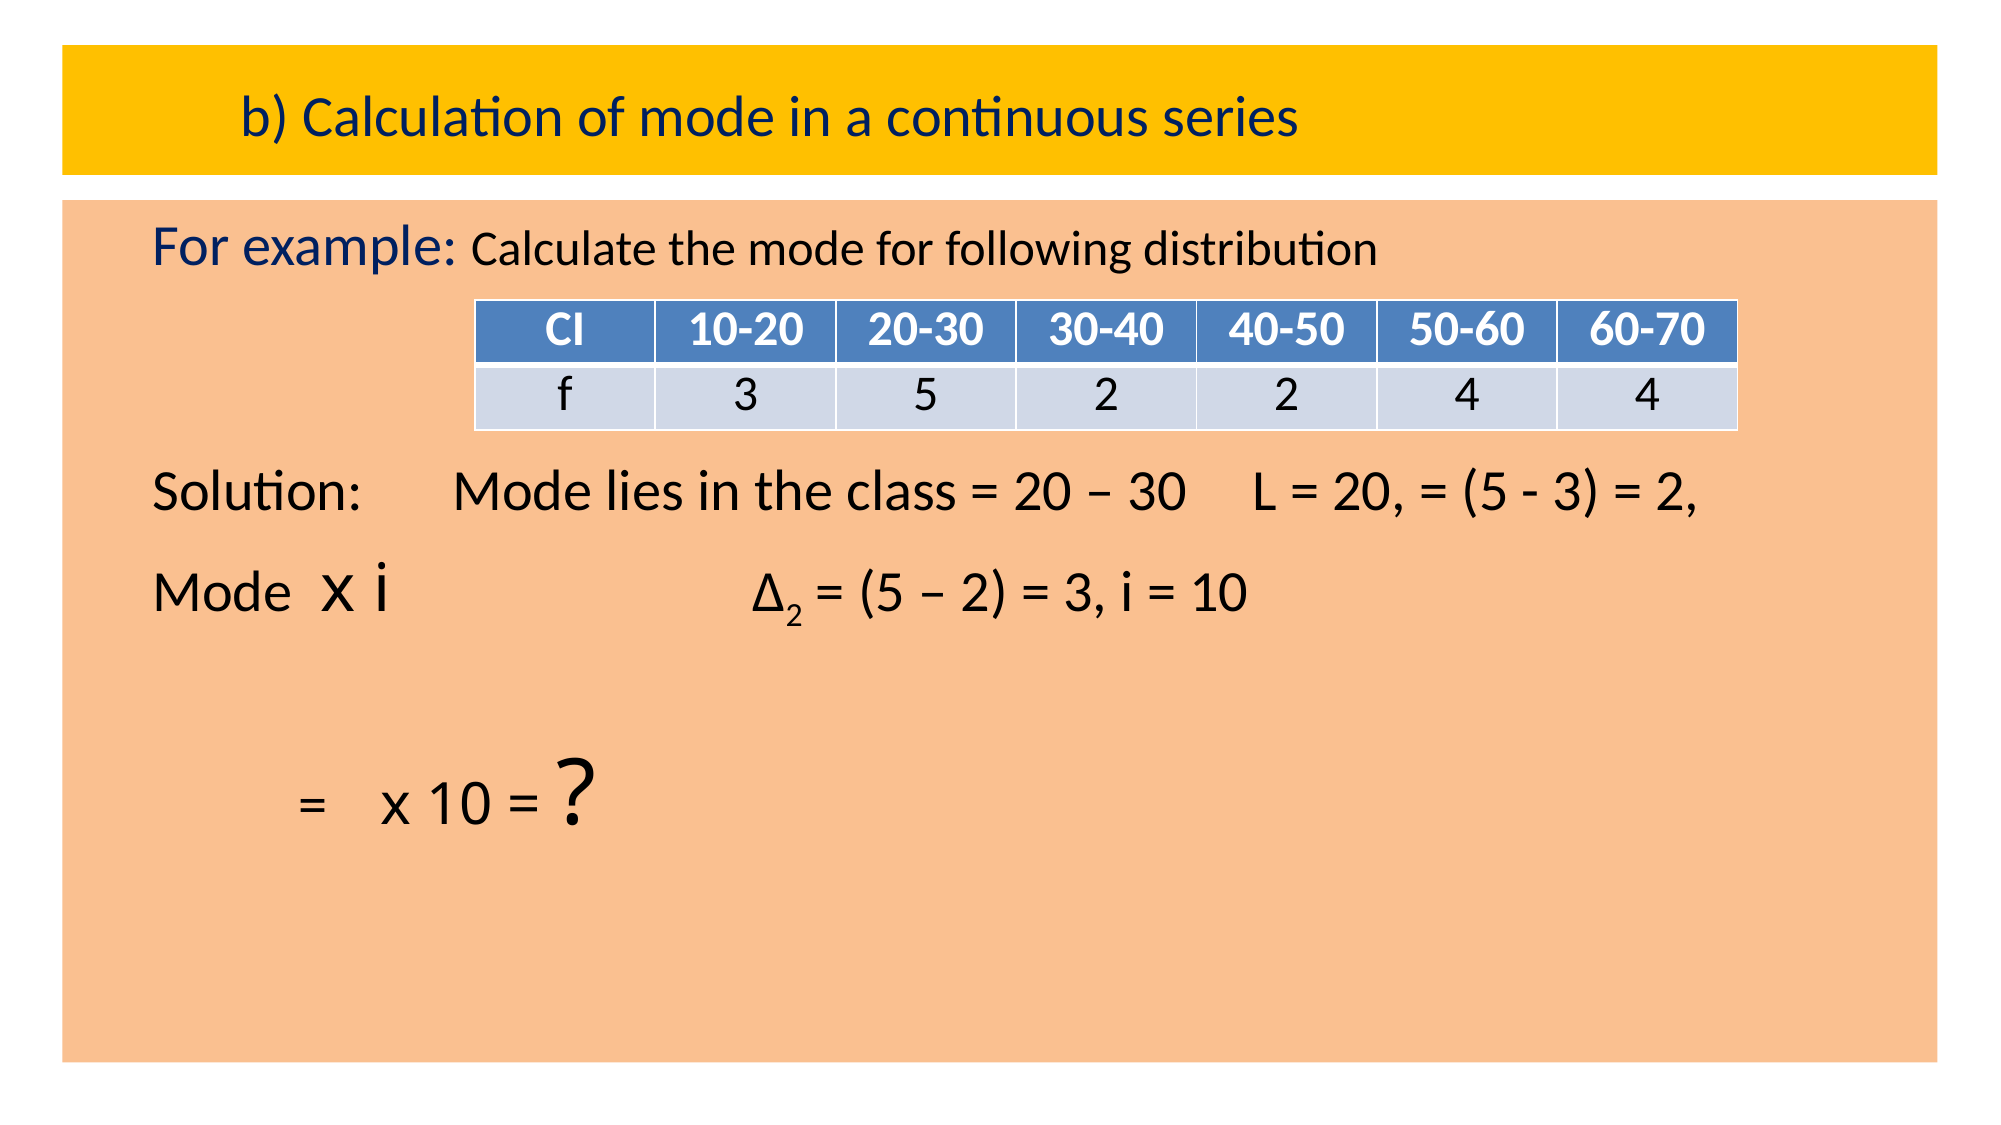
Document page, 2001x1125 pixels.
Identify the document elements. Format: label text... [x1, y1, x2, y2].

table_header 60-70 [1558, 301, 1737, 362]
table_cell 3 [656, 368, 835, 429]
table_header 20-30 [837, 301, 1015, 362]
table_cell f [476, 368, 654, 429]
table_header 30-40 [1017, 301, 1196, 362]
table_cell 4 [1378, 368, 1556, 429]
table_header 10-20 [656, 301, 835, 362]
table_header 50-60 [1378, 301, 1556, 362]
table_cell 4 [1558, 368, 1737, 429]
table_header 40-50 [1197, 301, 1376, 362]
table_cell 5 [837, 368, 1015, 429]
table_header CI [476, 301, 654, 362]
table_cell 2 [1197, 368, 1376, 429]
title b) Calculation of mode in a continuous series [62, 45, 1938, 175]
table_cell 2 [1017, 368, 1196, 429]
